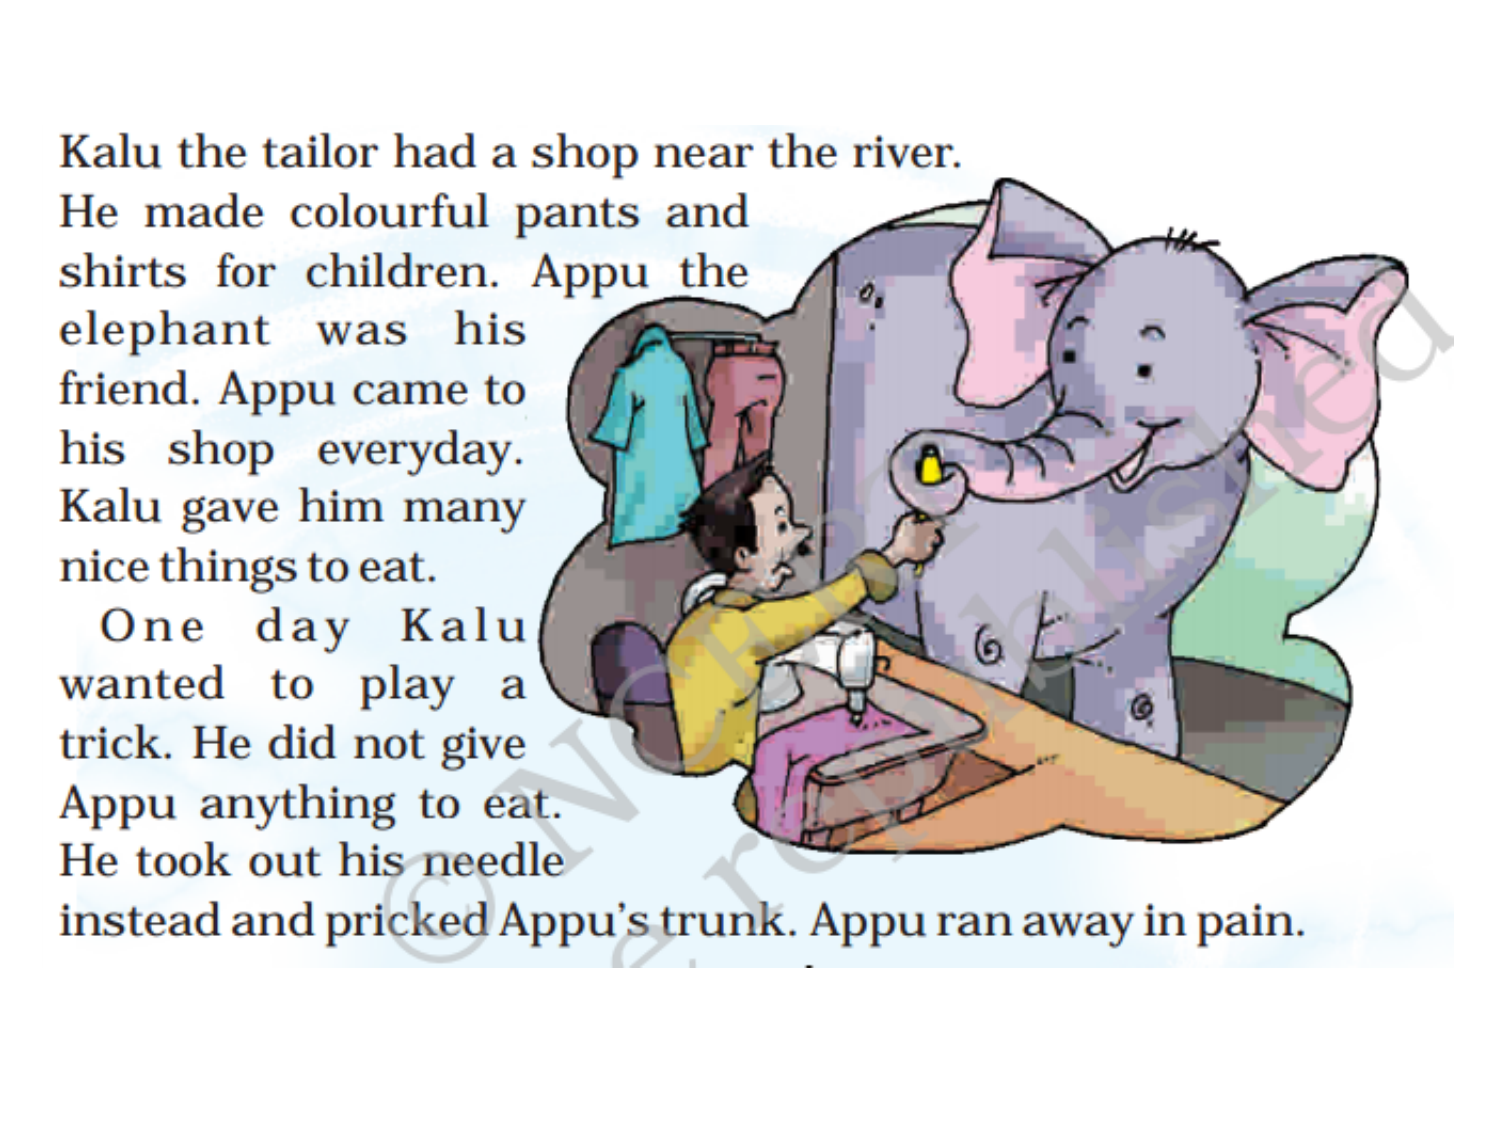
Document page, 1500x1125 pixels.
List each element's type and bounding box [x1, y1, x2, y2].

picture [40, 125, 1454, 969]
